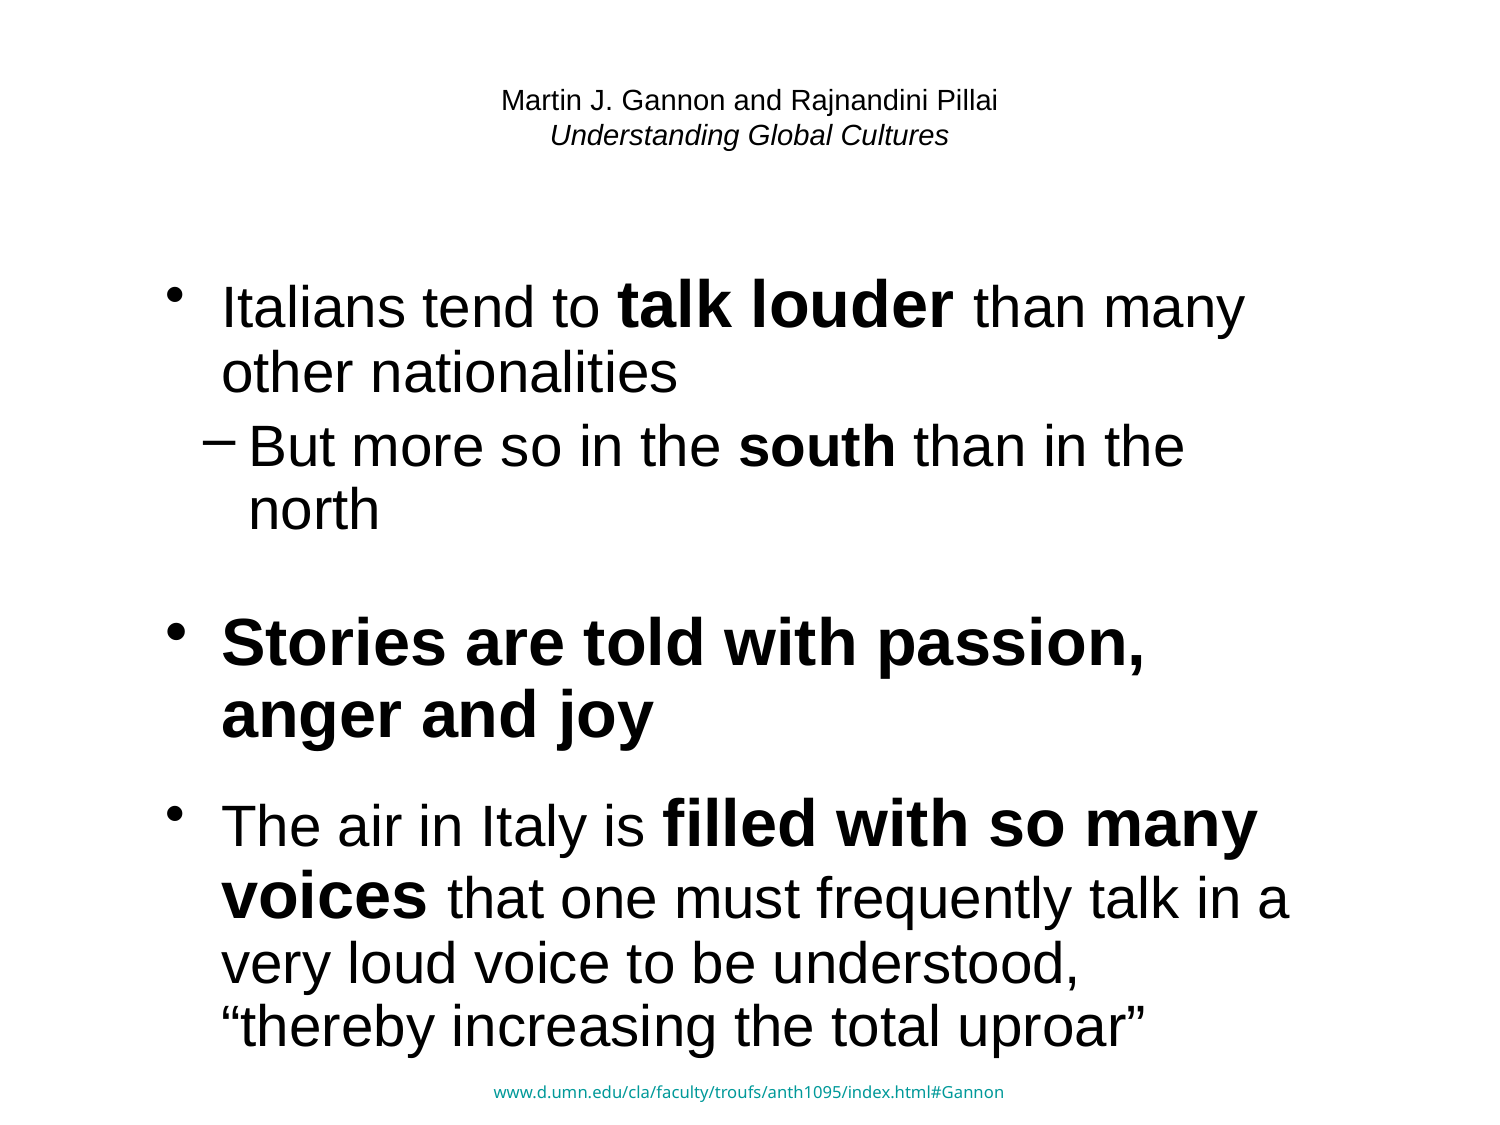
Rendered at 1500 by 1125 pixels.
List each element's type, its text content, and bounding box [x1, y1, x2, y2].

list Italians tend to talk louder than many other nationalities But more so in the south than in the north Stories are told with passion, anger and joy The air in Italy is filled with so many voices that one must frequently talk in a very loud voice to be understood, “thereby increasing the total uproar” [149, 262, 1351, 1062]
title Martin J. Gannon and Rajnandini Pillai Understanding Global Cultures [74, 69, 1426, 163]
text_box www.d.umn.edu/cla/faculty/troufs/anth1095/index.html#Gannon [478, 1074, 1021, 1113]
